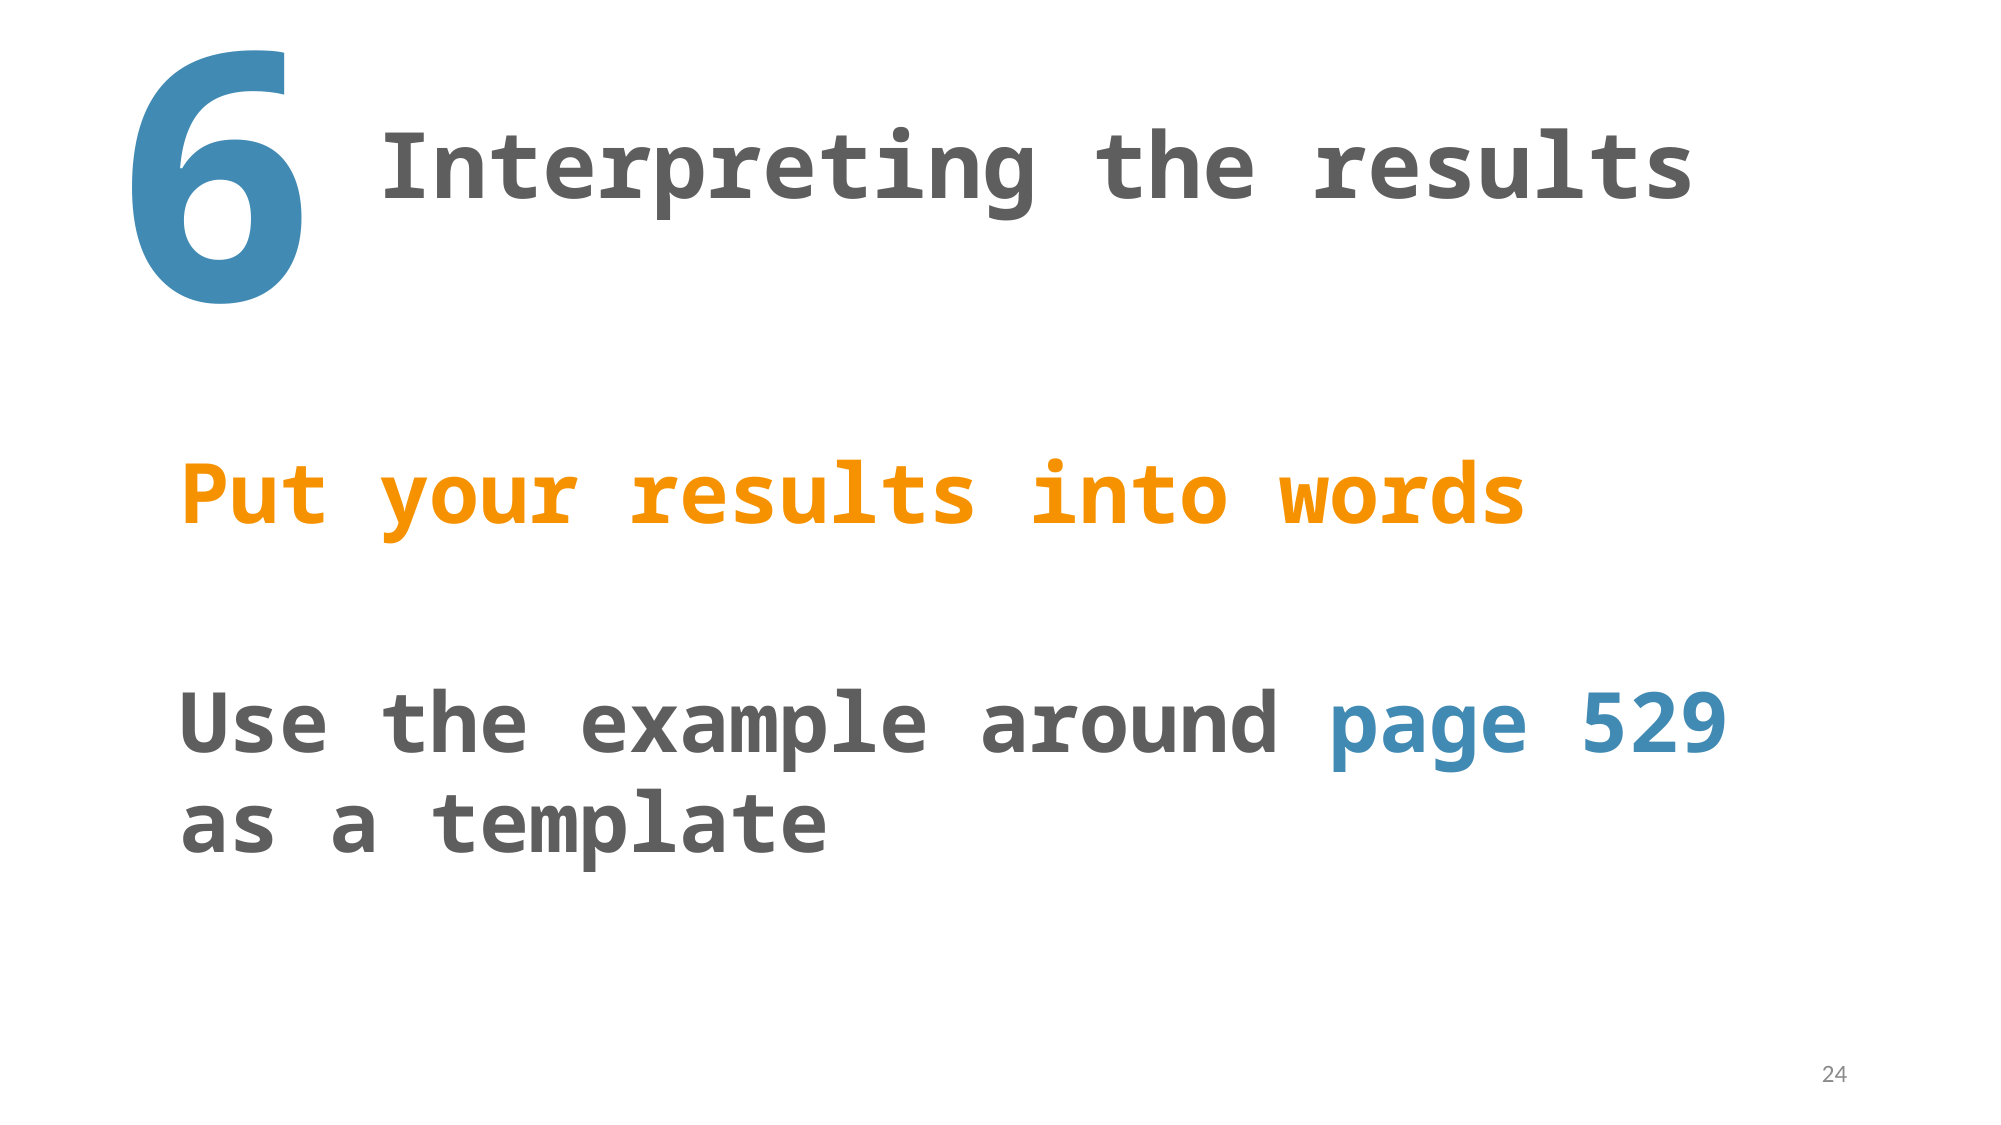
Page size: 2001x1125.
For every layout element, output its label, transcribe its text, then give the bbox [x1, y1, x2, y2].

text_box Put your results into words [164, 433, 1863, 549]
text_box 6 [98, 0, 336, 378]
slide_number 24 [1412, 1042, 1863, 1103]
title Interpreting the results [362, 59, 1863, 278]
text_box Use the example around page 529 as a template [164, 661, 1863, 877]
